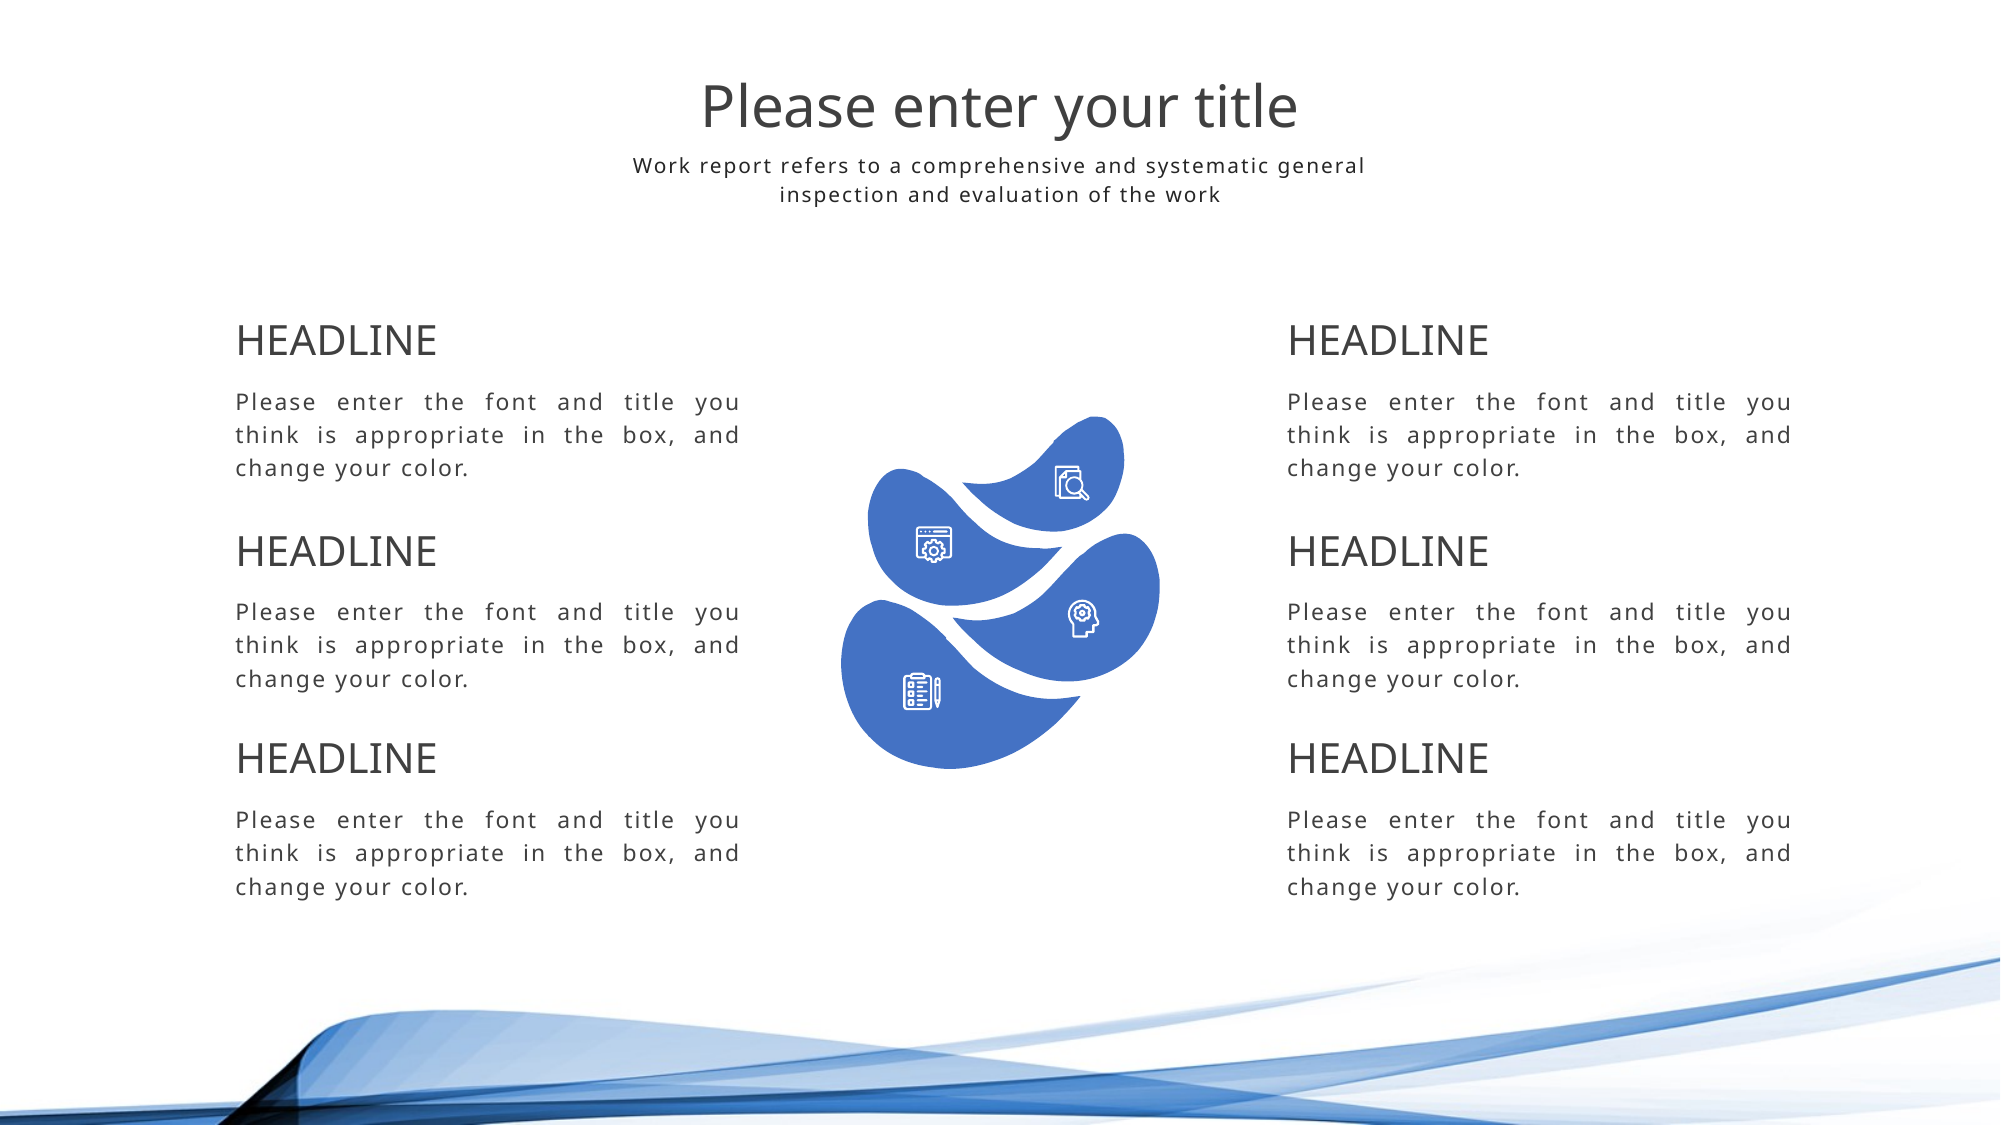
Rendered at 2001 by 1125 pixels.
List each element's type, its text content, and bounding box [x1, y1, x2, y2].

text_box Please enter the font and title you think is appropriate in the box, and change your color. [220, 584, 758, 700]
text_box HEADLINE [1272, 516, 1604, 582]
text_box HEADLINE [1272, 724, 1604, 790]
text_box Please enter the font and title you think is appropriate in the box, and change your color. [1272, 584, 1809, 700]
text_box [840, 416, 1160, 772]
text_box Work report refers to a comprehensive and systematic general inspection and evaluation of the work [561, 140, 1439, 214]
text_box Please enter the font and title you think is appropriate in the box, and change your color. [1272, 792, 1809, 908]
text_box Please enter the font and title you think is appropriate in the box, and change your color. [1272, 374, 1809, 489]
text_box HEADLINE [220, 516, 552, 582]
text_box HEADLINE [220, 724, 552, 790]
text_box HEADLINE [1272, 306, 1604, 372]
text_box Please enter the font and title you think is appropriate in the box, and change your color. [220, 374, 758, 489]
text_box Please enter the font and title you think is appropriate in the box, and change your color. [220, 792, 758, 908]
text_box HEADLINE [220, 306, 552, 372]
text_box Please enter your title [659, 61, 1341, 140]
picture [0, 0, 2001, 1125]
